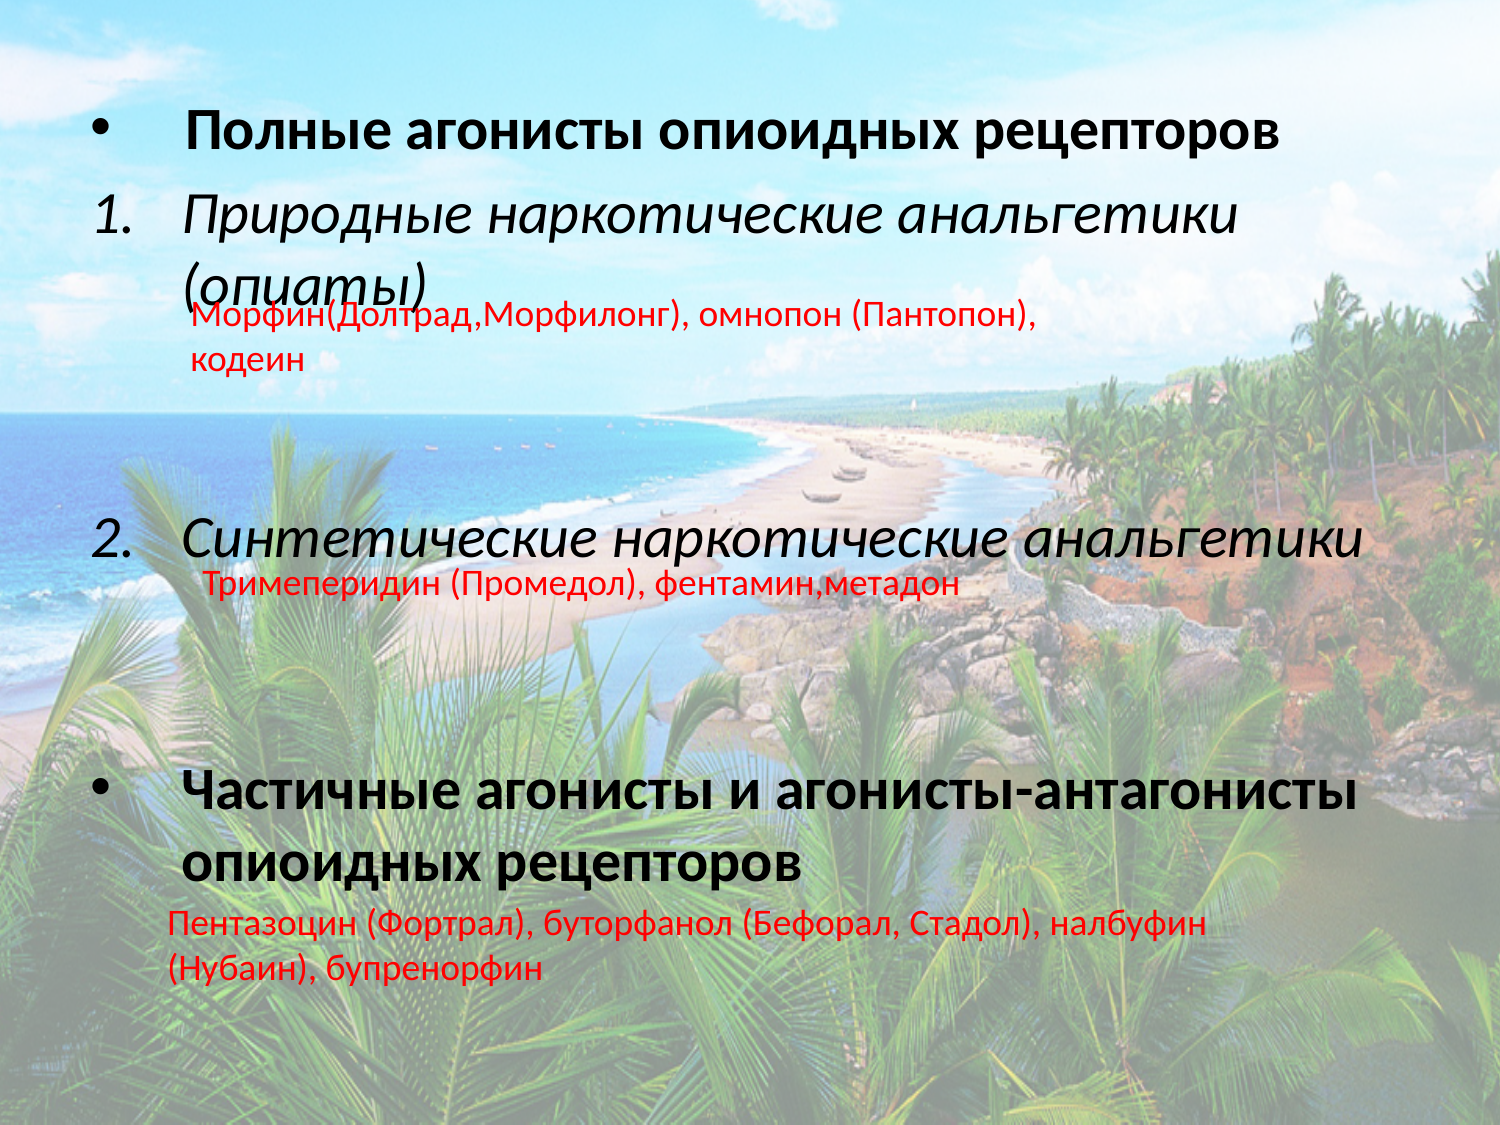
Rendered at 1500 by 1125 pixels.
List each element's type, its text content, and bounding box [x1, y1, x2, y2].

text_box Морфин(Долтрад,Морфилонг), омнопон (Пантопон), кодеин [175, 281, 1114, 386]
list Полные агонисты опиоидных рецепторов Природные наркотические анальгетики (опиаты) Синтетические наркотические анальгетики Частичные агонисты и агонисты-антагонисты опиоидных рецепторов [75, 82, 1425, 1005]
text_box Тримеперидин (Промедол), фентамин,метадон [187, 550, 1219, 611]
text_box Пентазоцин (Фортрал), буторфанол (Бефорал, Стадол), налбуфин (Нубаин), бупренорфин [152, 890, 1290, 996]
